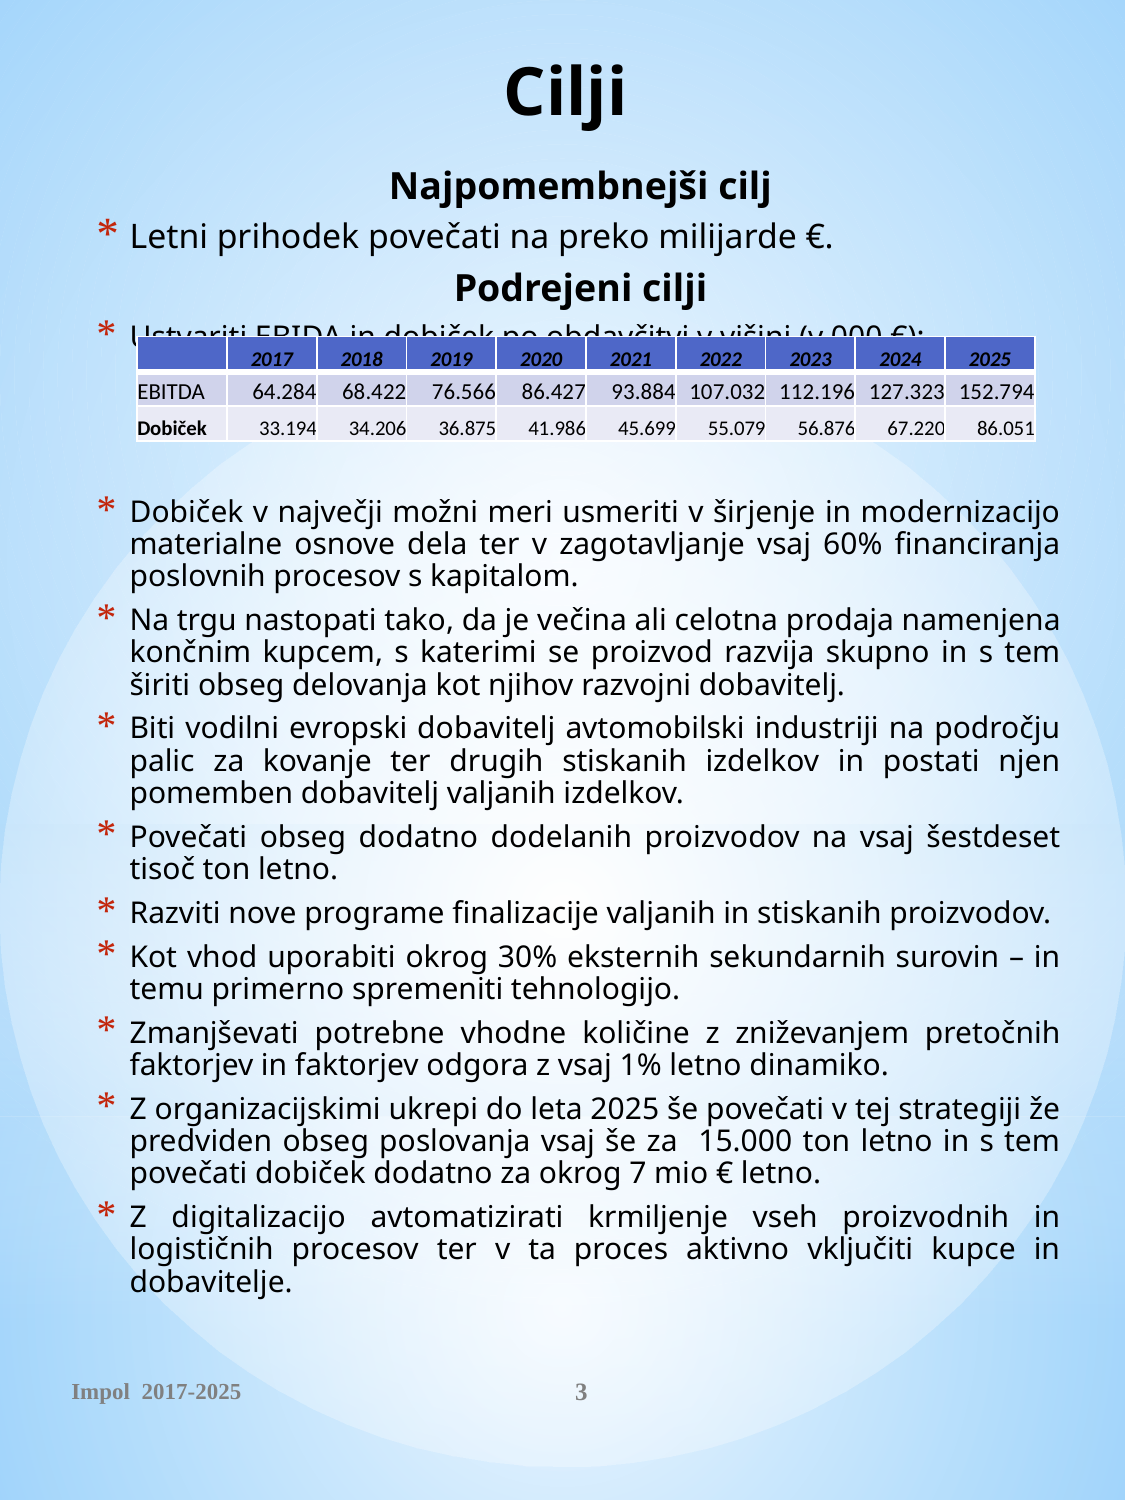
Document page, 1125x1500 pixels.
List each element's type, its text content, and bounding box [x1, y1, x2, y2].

table_cell 68.422 [318, 375, 406, 405]
table_header 2024 [856, 337, 944, 369]
table_header 2017 [228, 337, 316, 369]
table_header 2018 [318, 337, 406, 369]
table_cell 56.876 [766, 407, 854, 440]
table_cell 64.284 [228, 375, 316, 405]
footer Impol 2017-2025 [56, 1350, 468, 1430]
table_cell 127.323 [856, 375, 944, 405]
table_cell EBITDA [138, 375, 226, 405]
table_cell 107.032 [677, 375, 765, 405]
table_header 2022 [677, 337, 765, 369]
table_header 2021 [587, 337, 675, 369]
table_header 2019 [407, 337, 495, 369]
table_cell 112.196 [766, 375, 854, 405]
table_header 2020 [497, 337, 585, 369]
table_header 2023 [766, 337, 854, 369]
table_cell 33.194 [228, 407, 316, 440]
table_cell Dobiček [138, 407, 226, 440]
title Cilji [87, 41, 1044, 139]
table_cell 36.875 [407, 407, 495, 440]
table_cell 93.884 [587, 375, 675, 405]
table_cell 55.079 [677, 407, 765, 440]
table_cell 45.699 [587, 407, 675, 440]
table_cell 67.220 [856, 407, 944, 440]
table_cell 152.794 [946, 375, 1034, 405]
table_cell 86.051 [946, 407, 1034, 440]
table_header 2025 [946, 337, 1034, 369]
slide_number 3 [468, 1350, 694, 1430]
table_header [138, 337, 226, 369]
table_cell 76.566 [407, 375, 495, 405]
table_cell 34.206 [318, 407, 406, 440]
list Najpomembnejši cilj Letni prihodek povečati na preko milijarde €. Podrejeni cilji Ustvariti EBIDA in dobiček po obdavčitvi v višini (v 000 €): Dobiček v največji možni meri usmeriti v širjenje in modernizacijo materialne osnove dela ter v zagotavljanje vsaj 60% financiranja poslovnih procesov s kapitalom. Na trgu nastopati tako, da je večina ali celotna prodaja namenjena končnim kupcem, s katerimi se proizvod razvija skupno in s tem širiti obseg delovanja kot njihov razvojni dobavitelj. Biti vodilni evropski dobavitelj avtomobilski industriji na področju palic za kovanje ter drugih stiskanih izdelkov in postati njen pomemben dobavitelj valjanih izdelkov. Povečati obseg dodatno dodelanih proizvodov na vsaj šestdeset tisoč ton letno. Razviti nove programe finalizacije valjanih in stiskanih proizvodov. Kot vhod uporabiti okrog 30% eksternih sekundarnih surovin – in temu primerno spremeniti tehnologijo. Zmanjševati potrebne vhodne količine z zniževanjem pretočnih faktorjev in faktorjev odgora z vsaj 1% letno dinamiko. Z organizacijskimi ukrepi do leta 2025 še povečati v tej strategiji že predviden obseg poslovanja vsaj še za 15.000 ton letno in s tem povečati dobiček dodatno za okrog 7 mio € letno. Z digitalizacijo avtomatizirati krmiljenje vseh proizvodnih in logističnih procesov ter v ta proces aktivno vključiti kupce in dobavitelje. [78, 159, 1076, 1317]
table_cell 41.986 [497, 407, 585, 440]
table_cell 86.427 [497, 375, 585, 405]
